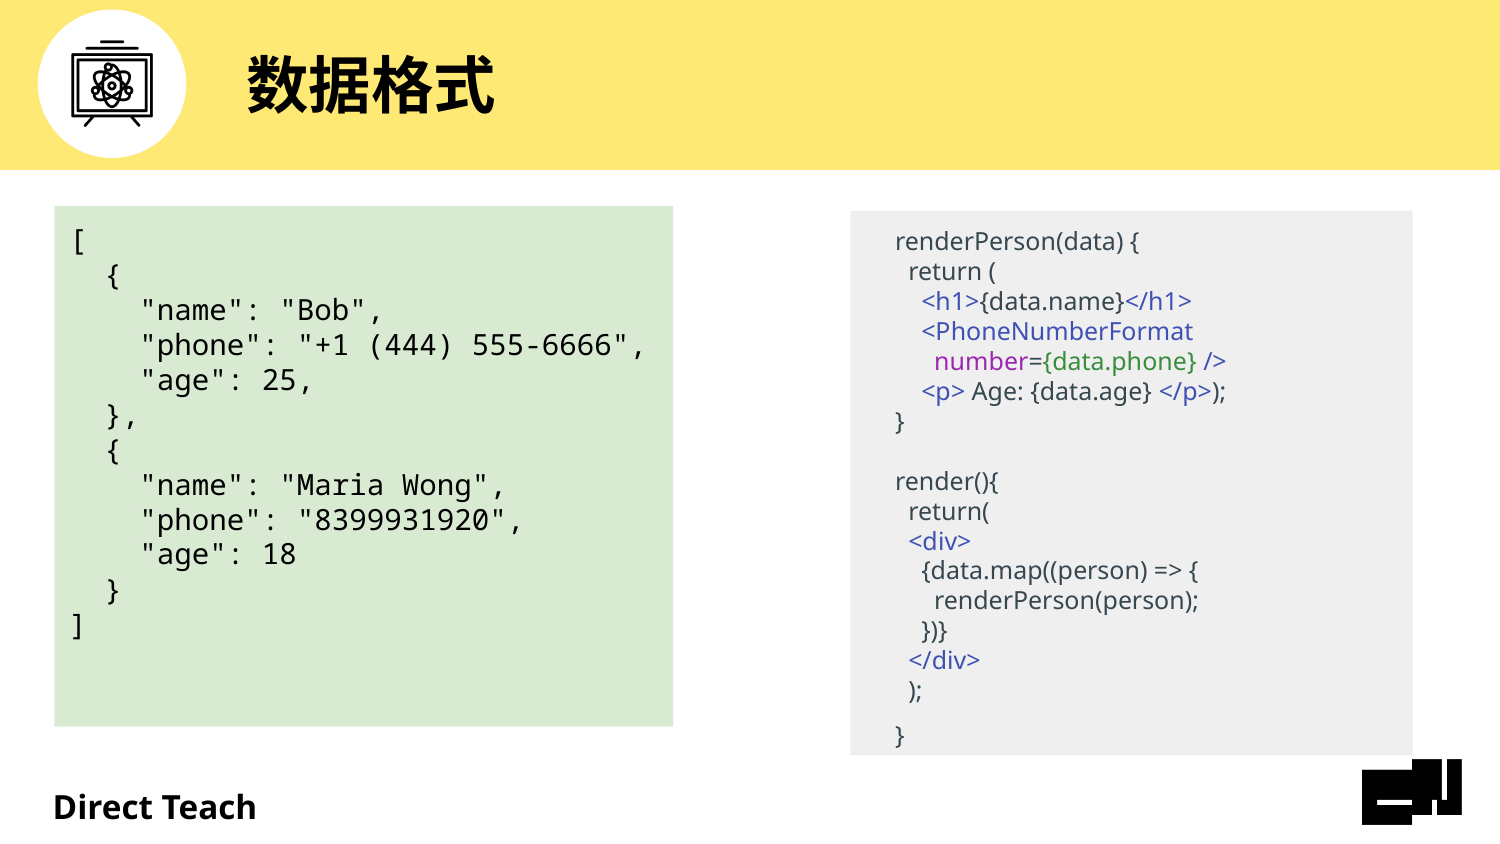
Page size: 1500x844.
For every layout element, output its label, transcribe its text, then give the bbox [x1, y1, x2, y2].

picture [1362, 759, 1462, 825]
title 数据格式 [231, 9, 1463, 158]
list renderPerson(data) { return ( <h1>{data.name}</h1> <PhoneNumberFormat number={data.phone} /> <p> Age: {data.age} </p>); } render(){ return( <div> {data.map((person) => { renderPerson(person); })} </div> ); } [850, 210, 1413, 756]
picture [67, 38, 157, 129]
text_box [ { "name": "Bob", "phone": "+1 (444) 555-6666", "age": 25, }, { "name": "Maria Wong", "phone": "8399931920", "age": 18 } ] [54, 206, 674, 727]
